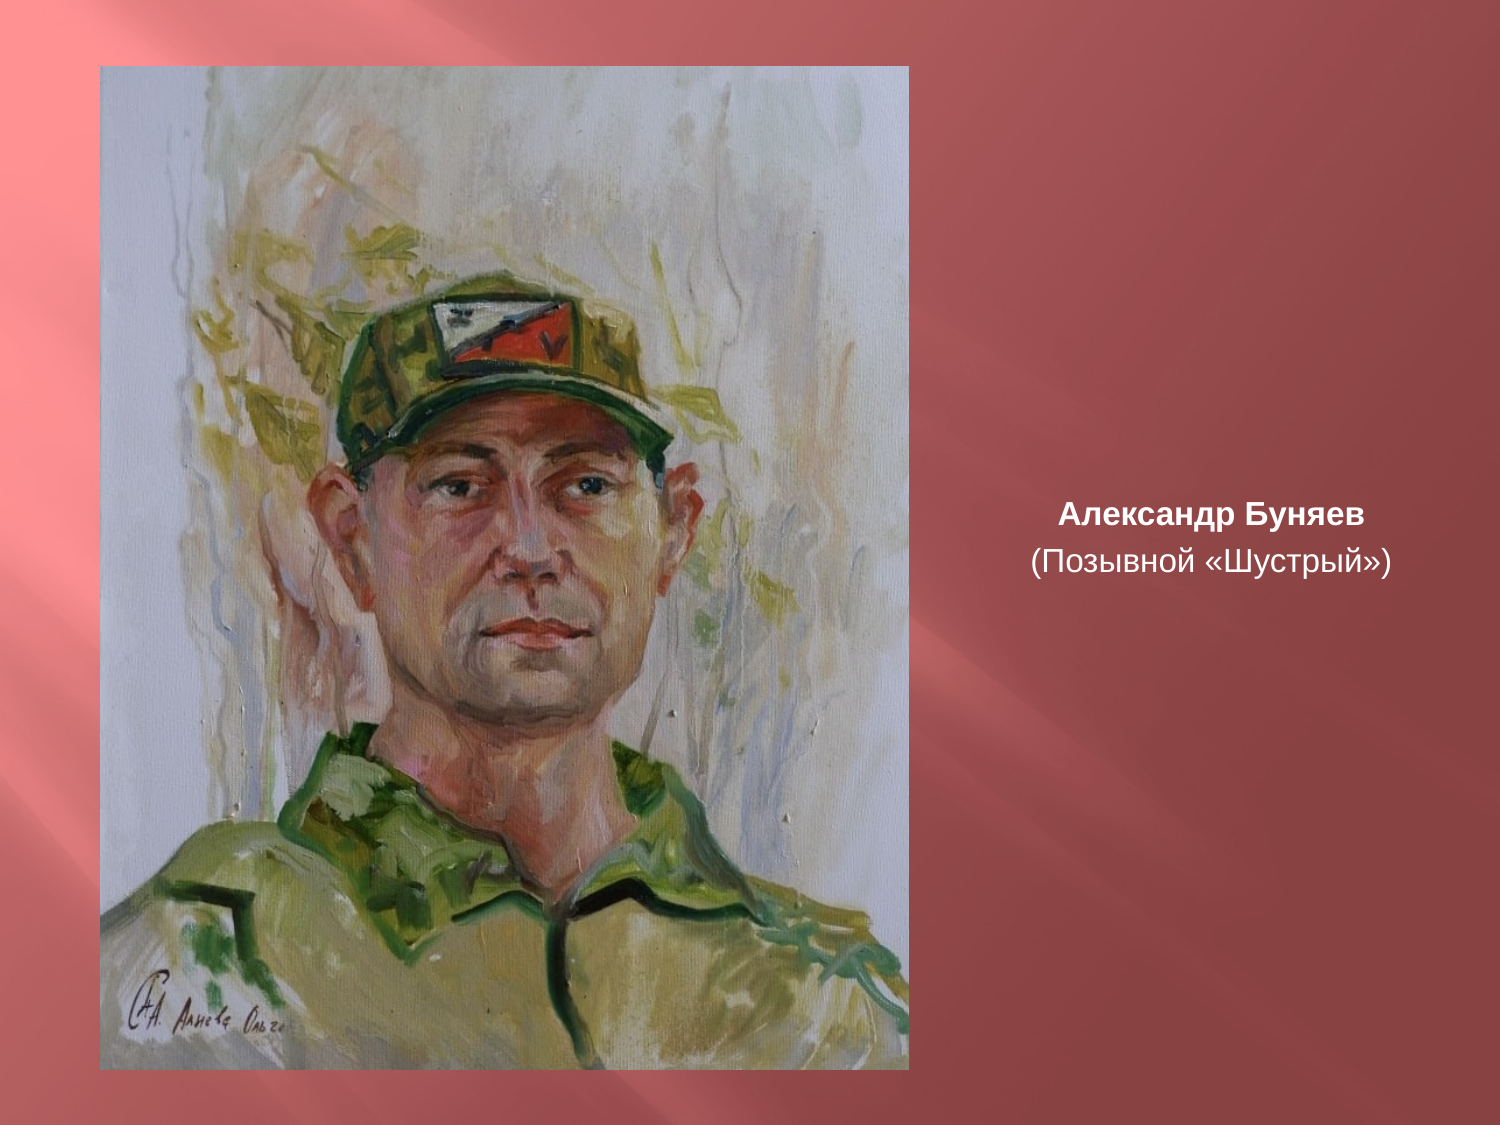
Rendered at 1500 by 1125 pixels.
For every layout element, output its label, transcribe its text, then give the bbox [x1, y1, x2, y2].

picture [100, 66, 909, 1070]
list Александр Буняев (Позывной «Шустрый») [1009, 485, 1414, 651]
